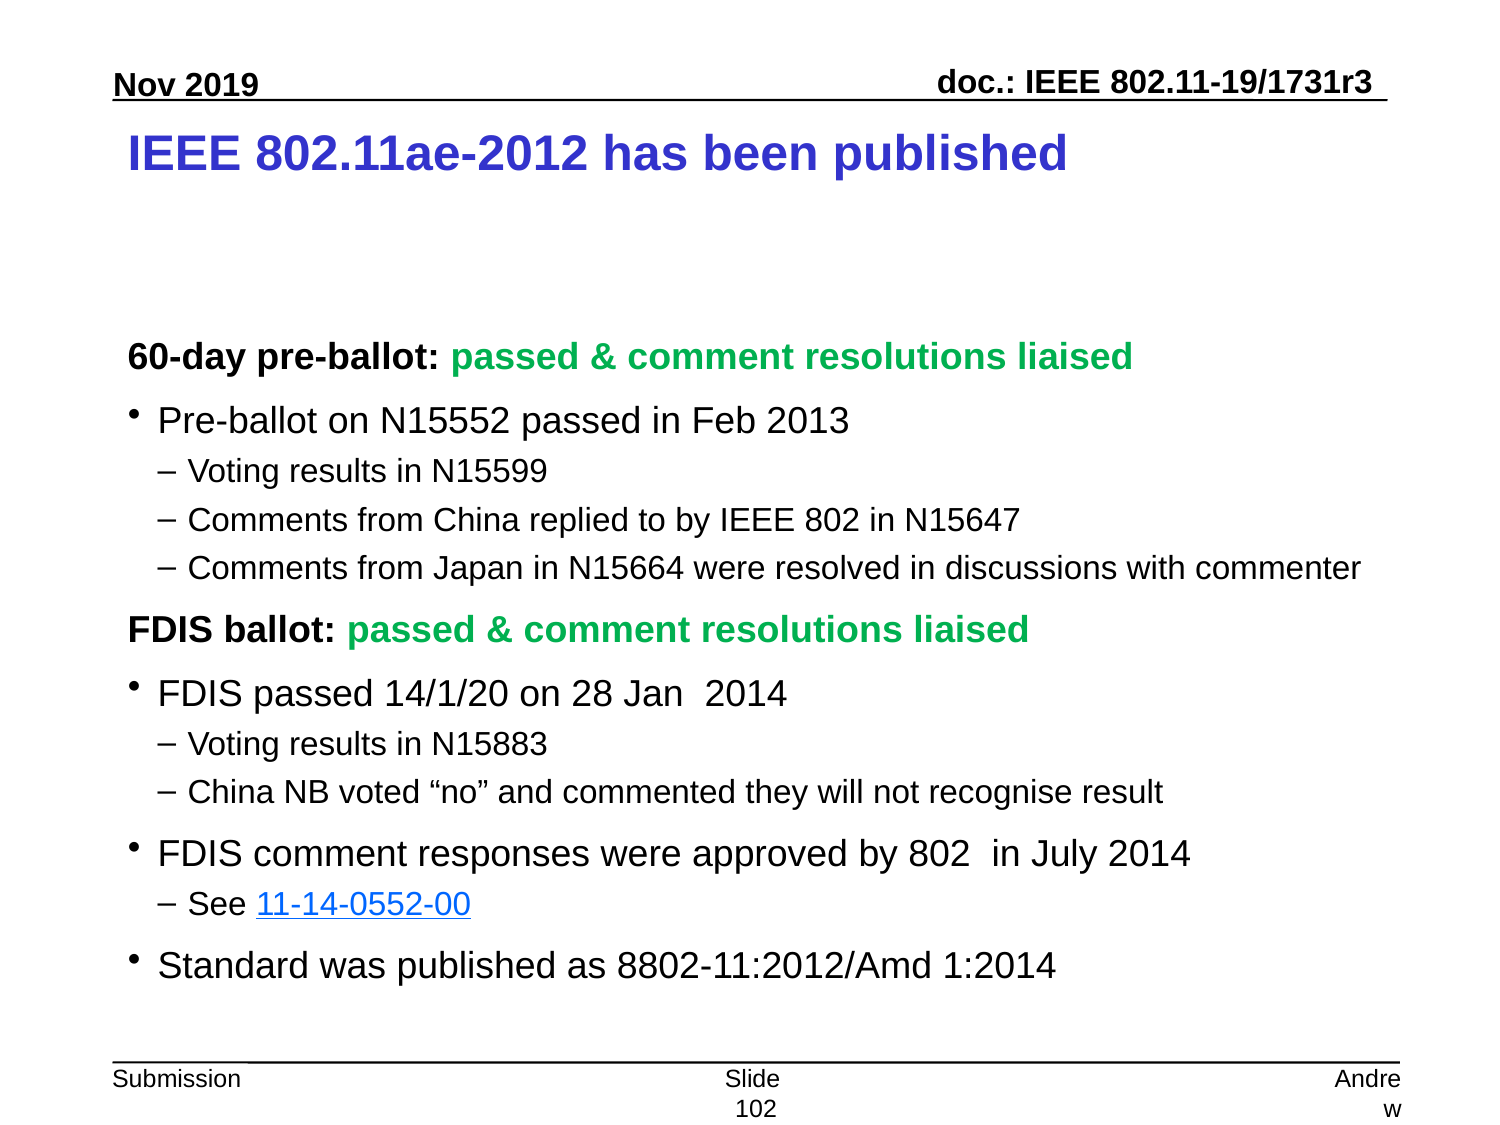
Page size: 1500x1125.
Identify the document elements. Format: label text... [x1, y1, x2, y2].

list 60-day pre-ballot: passed & comment resolutions liaised Pre-ballot on N15552 passed in Feb 2013 Voting results in N15599 Comments from China replied to by IEEE 802 in N15647 Comments from Japan in N15664 were resolved in discussions with commenter FDIS ballot: passed & comment resolutions liaised FDIS passed 14/1/20 on 28 Jan 2014 Voting results in N15883 China NB voted “no” and commented they will not recognise result FDIS comment responses were approved by 802 in July 2014 See 11-14-0552-00 Standard was published as 8802-11:2012/Amd 1:2014 [112, 324, 1388, 1000]
title IEEE 802.11ae-2012 has been published [112, 112, 1475, 288]
slide_number Slide 102 [709, 1061, 803, 1093]
footer Andrew Myles, Cisco [1320, 1061, 1402, 1093]
